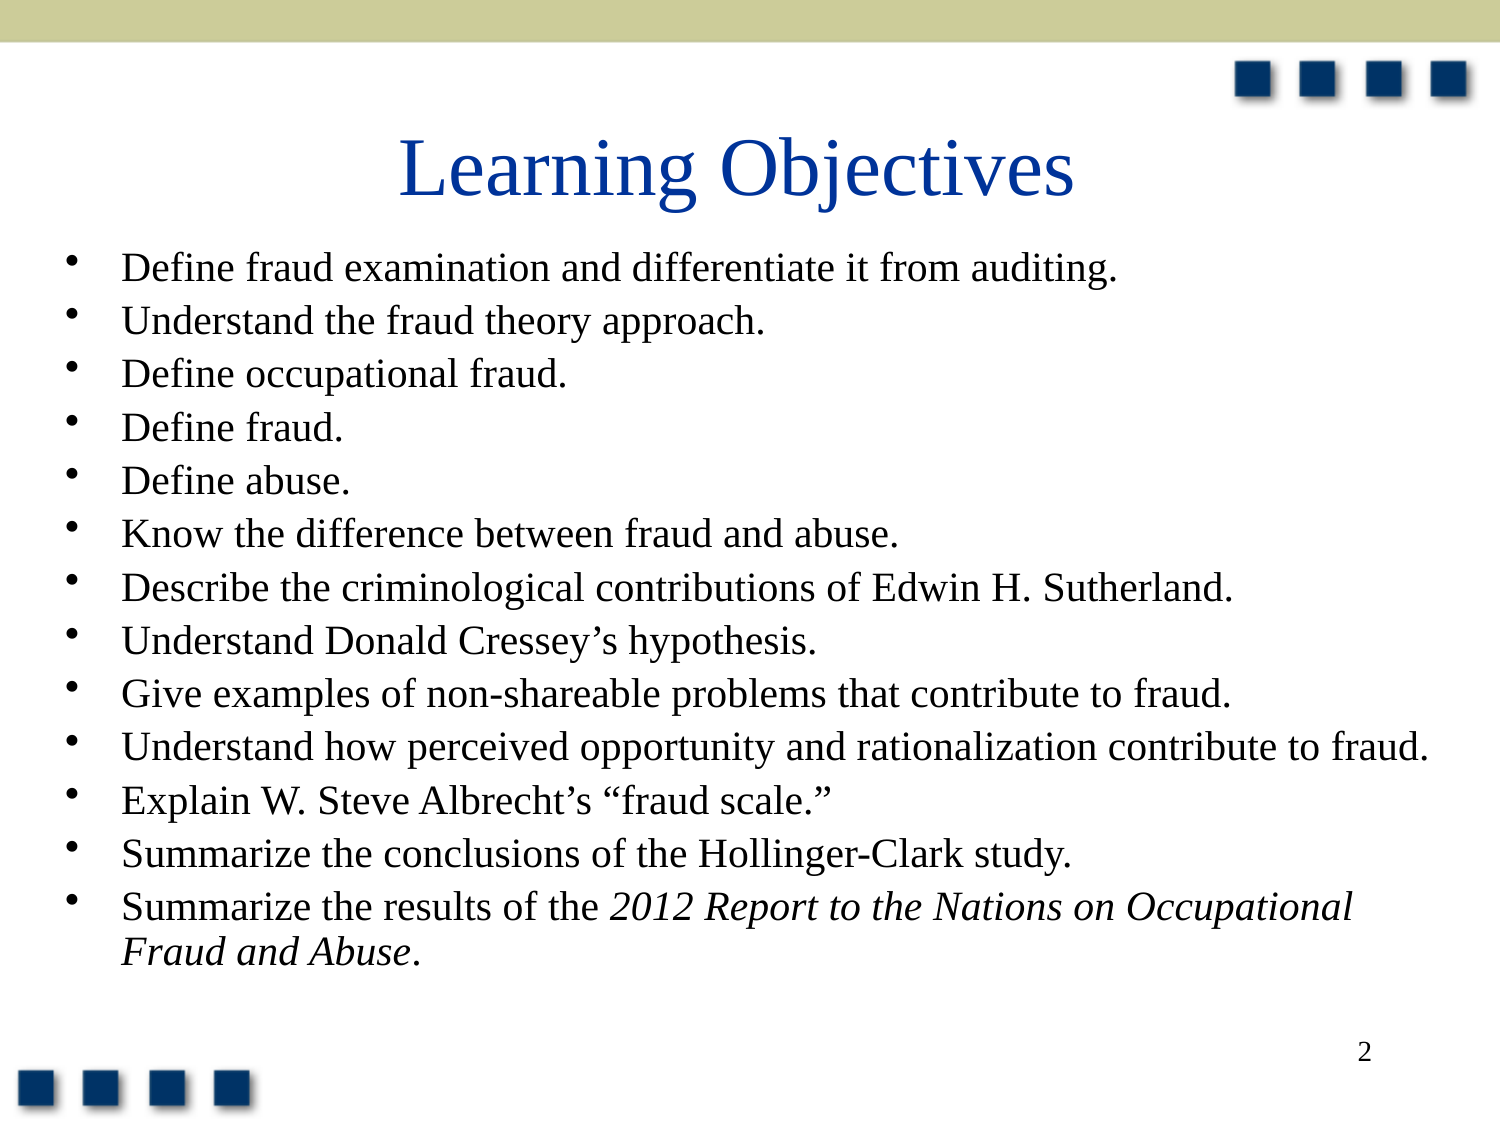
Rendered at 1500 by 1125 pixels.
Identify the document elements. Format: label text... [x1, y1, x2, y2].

slide_number 2 [1074, 1024, 1388, 1101]
list Define fraud examination and differentiate it from auditing. Understand the fraud theory approach. Define occupational fraud. Define fraud. Define abuse. Know the difference between fraud and abuse. Describe the criminological contributions of Edwin H. Sutherland. Understand Donald Cressey’s hypothesis. Give examples of non-shareable problems that contribute to fraud. Understand how perceived opportunity and rationalization contribute to fraud. Explain W. Steve Albrecht’s “fraud scale.” Summarize the conclusions of the Hollinger-Clark study. Summarize the results of the 2012 Report to the Nations on Occupational Fraud and Abuse. [49, 237, 1451, 1001]
picture [0, 0, 1500, 1125]
title Learning Objectives [99, 87, 1376, 237]
